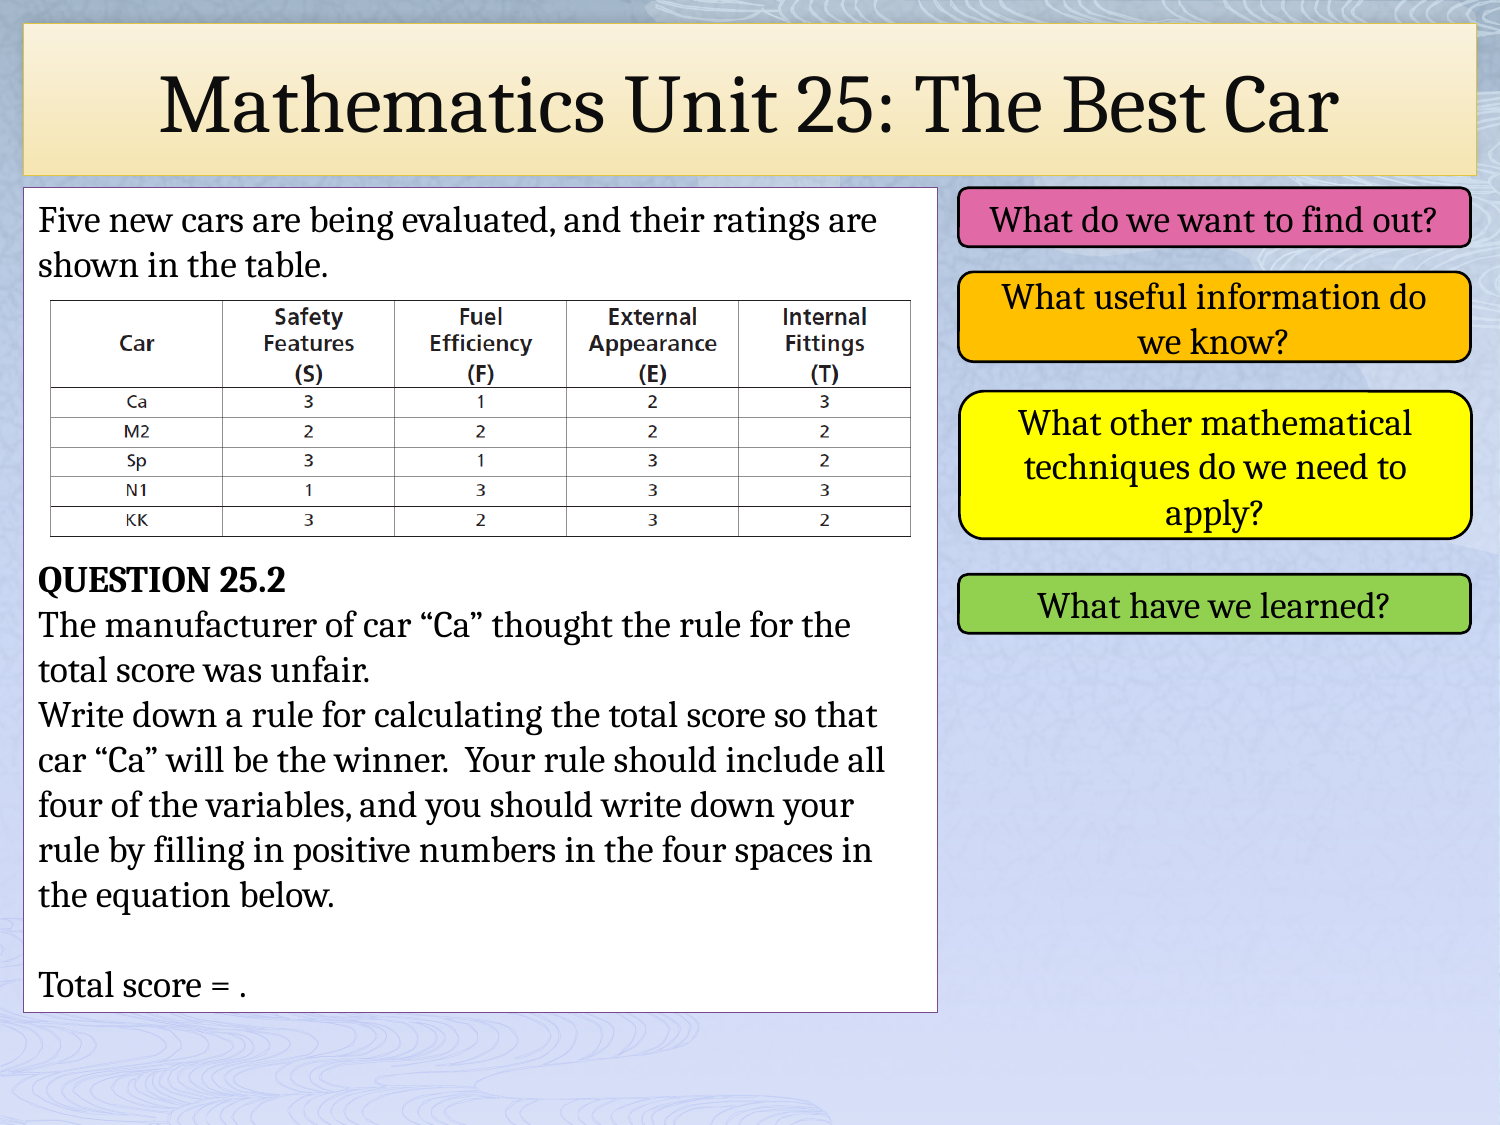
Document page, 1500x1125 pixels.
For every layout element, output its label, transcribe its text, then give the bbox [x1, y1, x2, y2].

text_box What other mathematical techniques do we need to apply? [958, 389, 1473, 541]
text_box What do we want to find out? [957, 186, 1472, 249]
text_box What useful information do we know? [957, 270, 1472, 364]
title Mathematics Unit 25: The Best Car [23, 23, 1477, 176]
picture [45, 297, 915, 539]
text_box What have we learned? [957, 572, 1472, 635]
